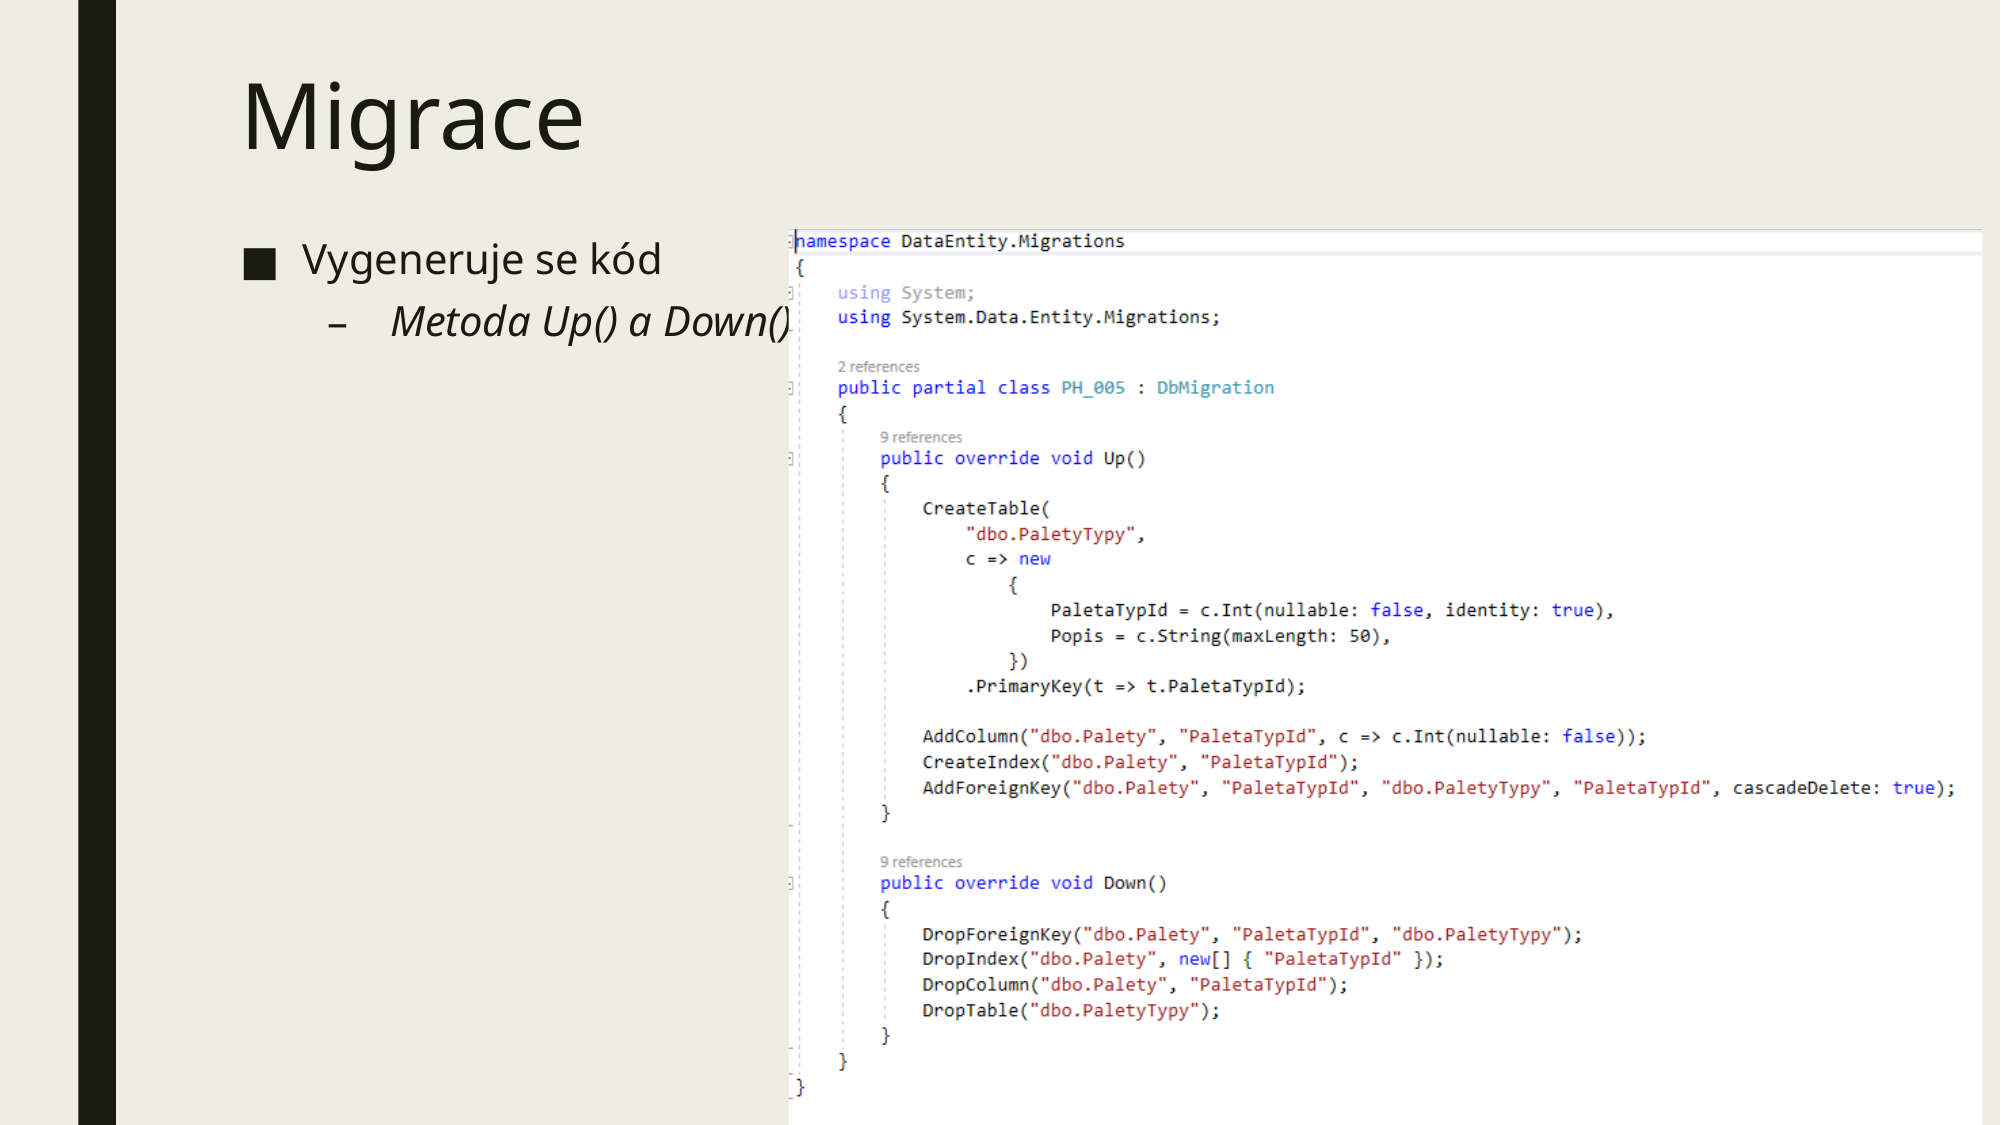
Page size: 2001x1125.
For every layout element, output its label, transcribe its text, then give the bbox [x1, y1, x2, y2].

list Vygeneruje se kód Metoda Up() a Down() [225, 229, 788, 1033]
picture [788, 229, 1983, 1125]
title Migrace [225, 63, 1816, 204]
